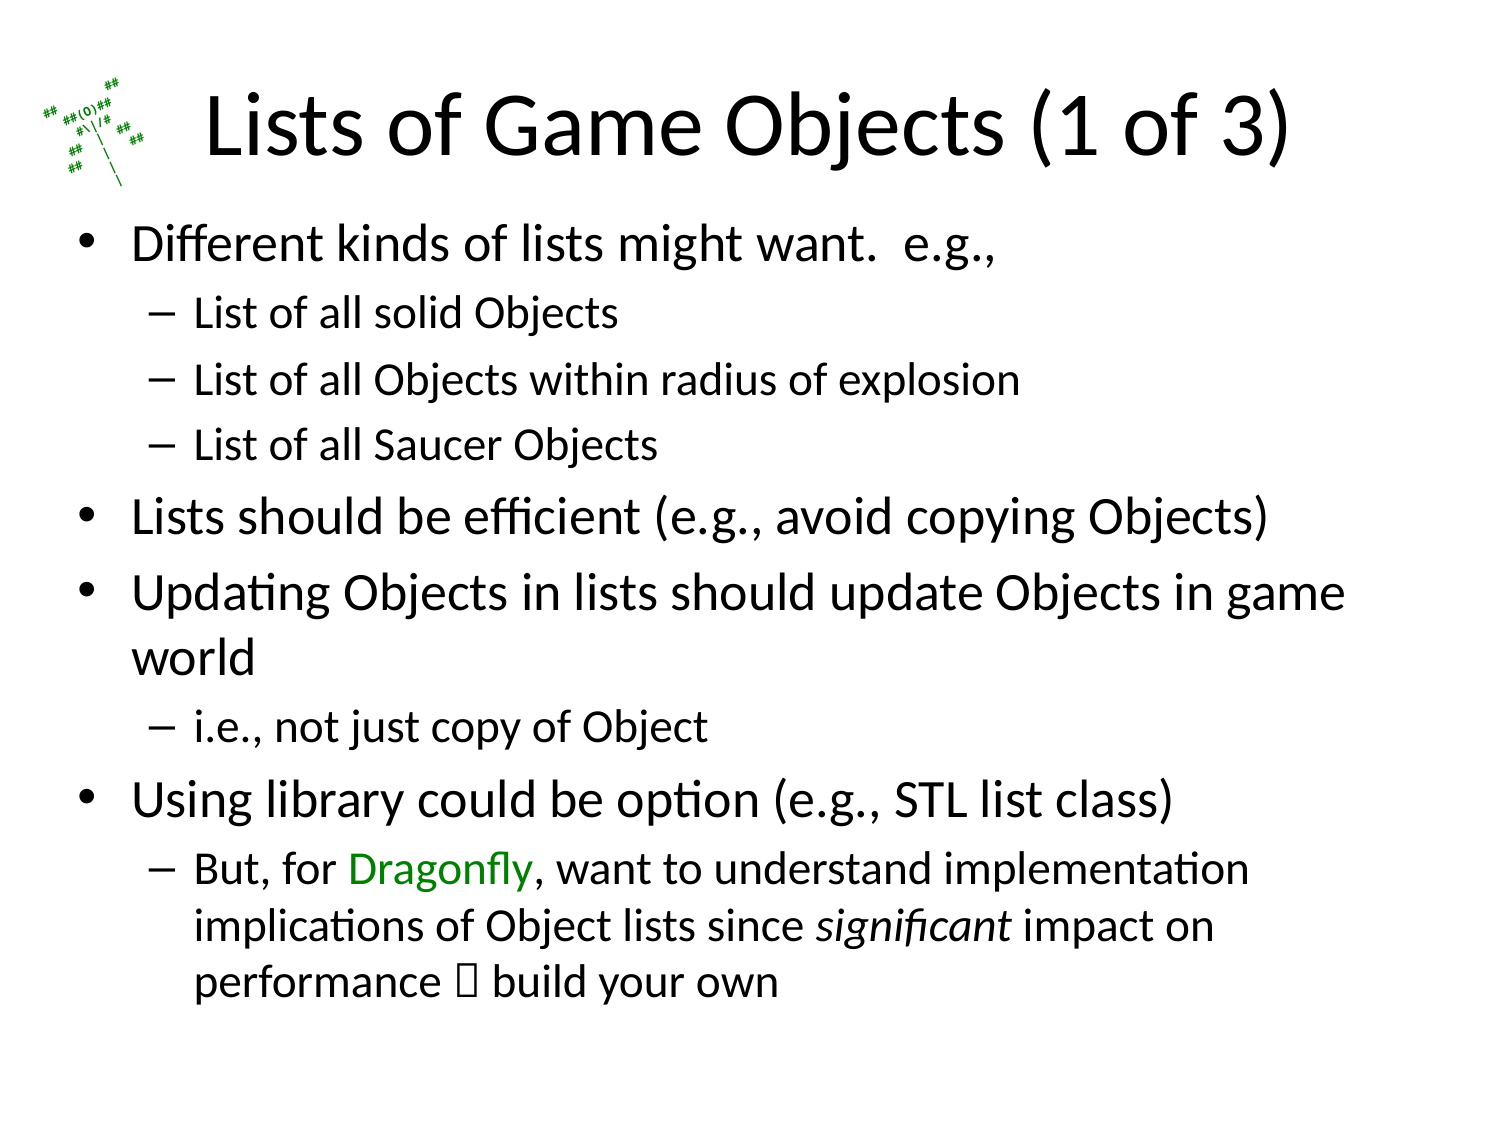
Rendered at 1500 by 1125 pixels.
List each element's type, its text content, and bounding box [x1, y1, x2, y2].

title Lists of Game Objects (1 of 3) [75, 24, 1425, 213]
list Different kinds of lists might want. e.g., List of all solid Objects List of all Objects within radius of explosion List of all Saucer Objects Lists should be efficient (e.g., avoid copying Objects) Updating Objects in lists should update Objects in game world i.e., not just copy of Object Using library could be option (e.g., STL list class) But, for Dragonfly, want to understand implementation implications of Object lists since significant impact on performance  build your own [62, 200, 1413, 1025]
